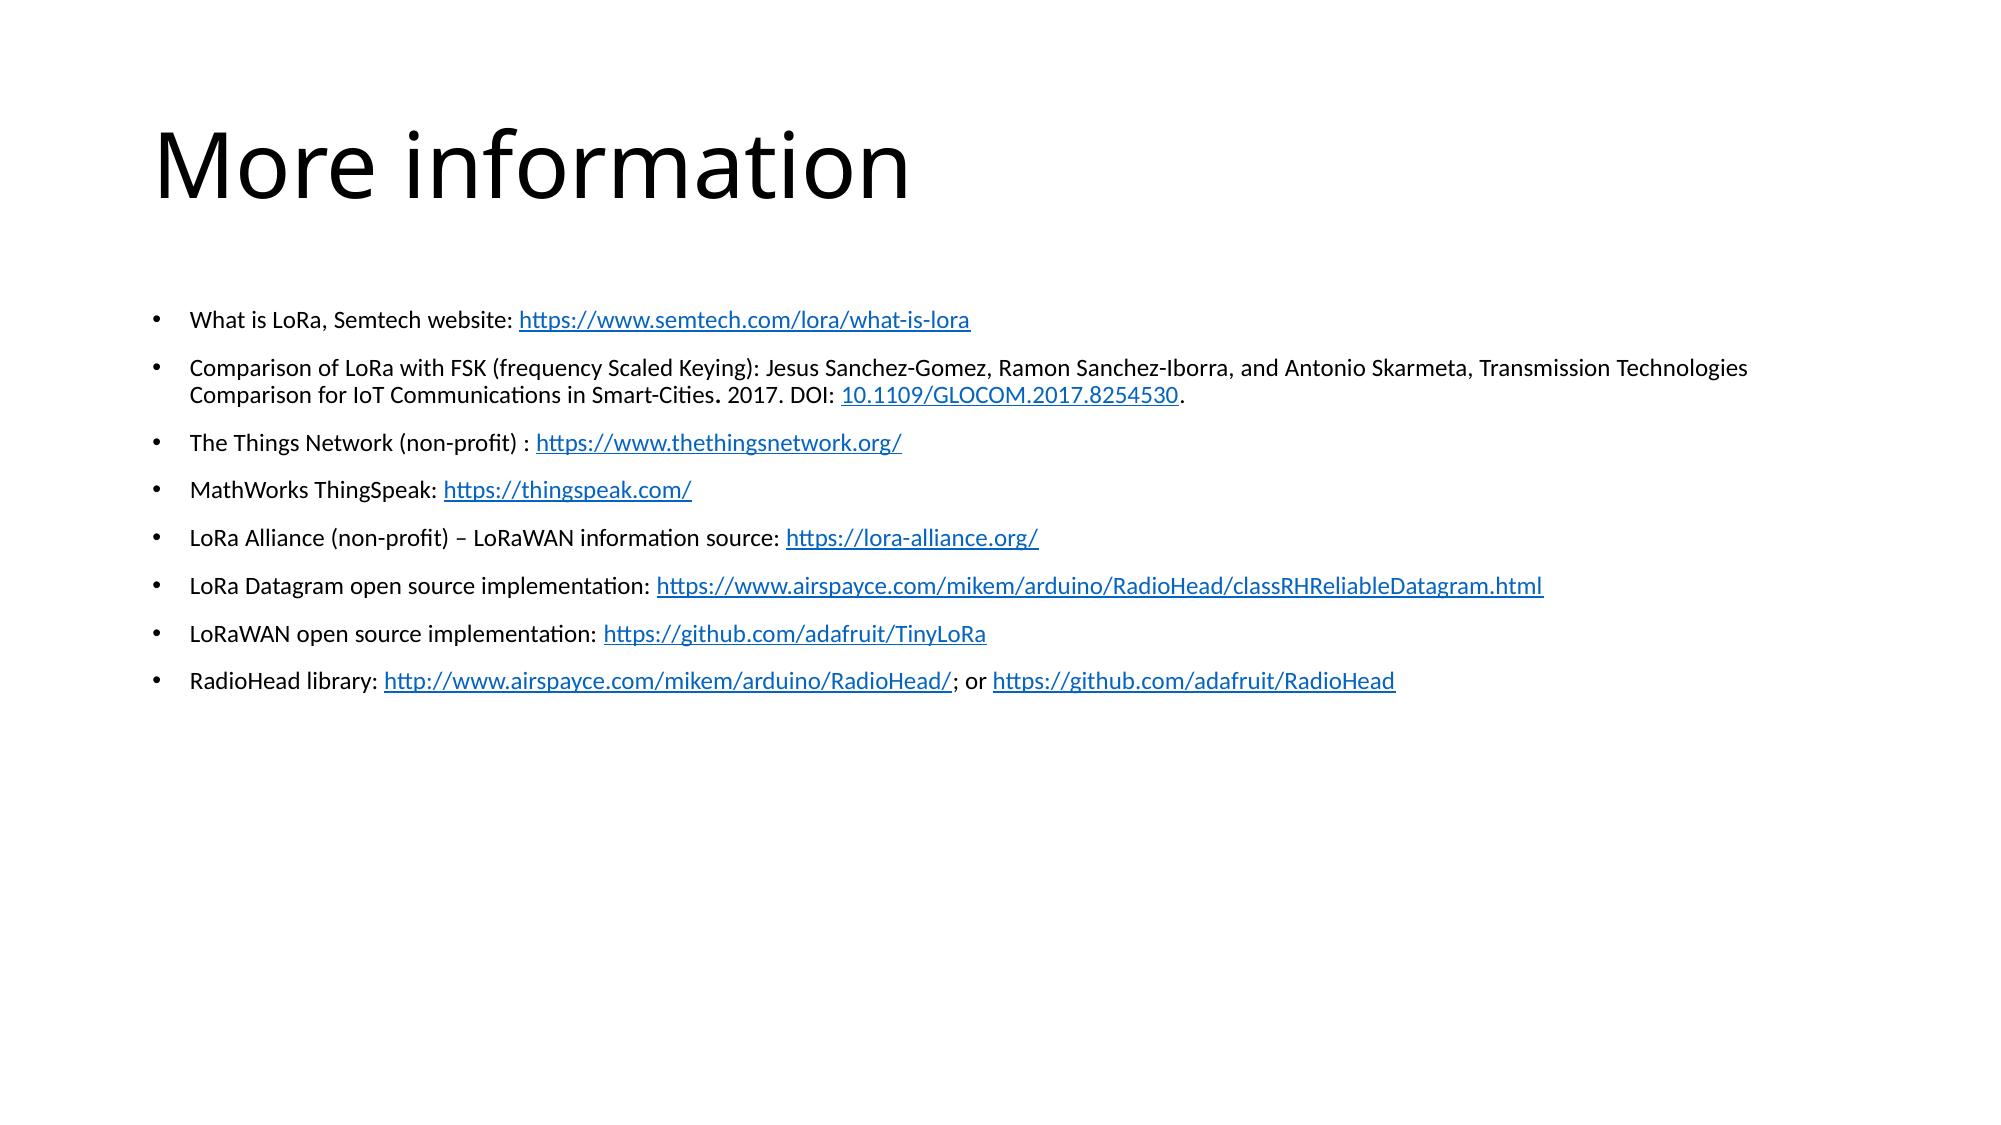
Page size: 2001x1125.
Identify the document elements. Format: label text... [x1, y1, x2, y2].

title More information [137, 59, 1863, 278]
list What is LoRa, Semtech website: https://www.semtech.com/lora/what-is-lora Comparison of LoRa with FSK (frequency Scaled Keying): Jesus Sanchez-Gomez, Ramon Sanchez-Iborra, and Antonio Skarmeta, Transmission Technologies Comparison for IoT Communications in Smart-Cities. 2017. DOI: 10.1109/GLOCOM.2017.8254530. The Things Network (non-profit) : https://www.thethingsnetwork.org/ MathWorks ThingSpeak: https://thingspeak.com/ LoRa Alliance (non-profit) – LoRaWAN information source: https://lora-alliance.org/ LoRa Datagram open source implementation: https://www.airspayce.com/mikem/arduino/RadioHead/classRHReliableDatagram.html LoRaWAN open source implementation: https://github.com/adafruit/TinyLoRa RadioHead library: http://www.airspayce.com/mikem/arduino/RadioHead/; or https://github.com/adafruit/RadioHead [137, 299, 1863, 1014]
